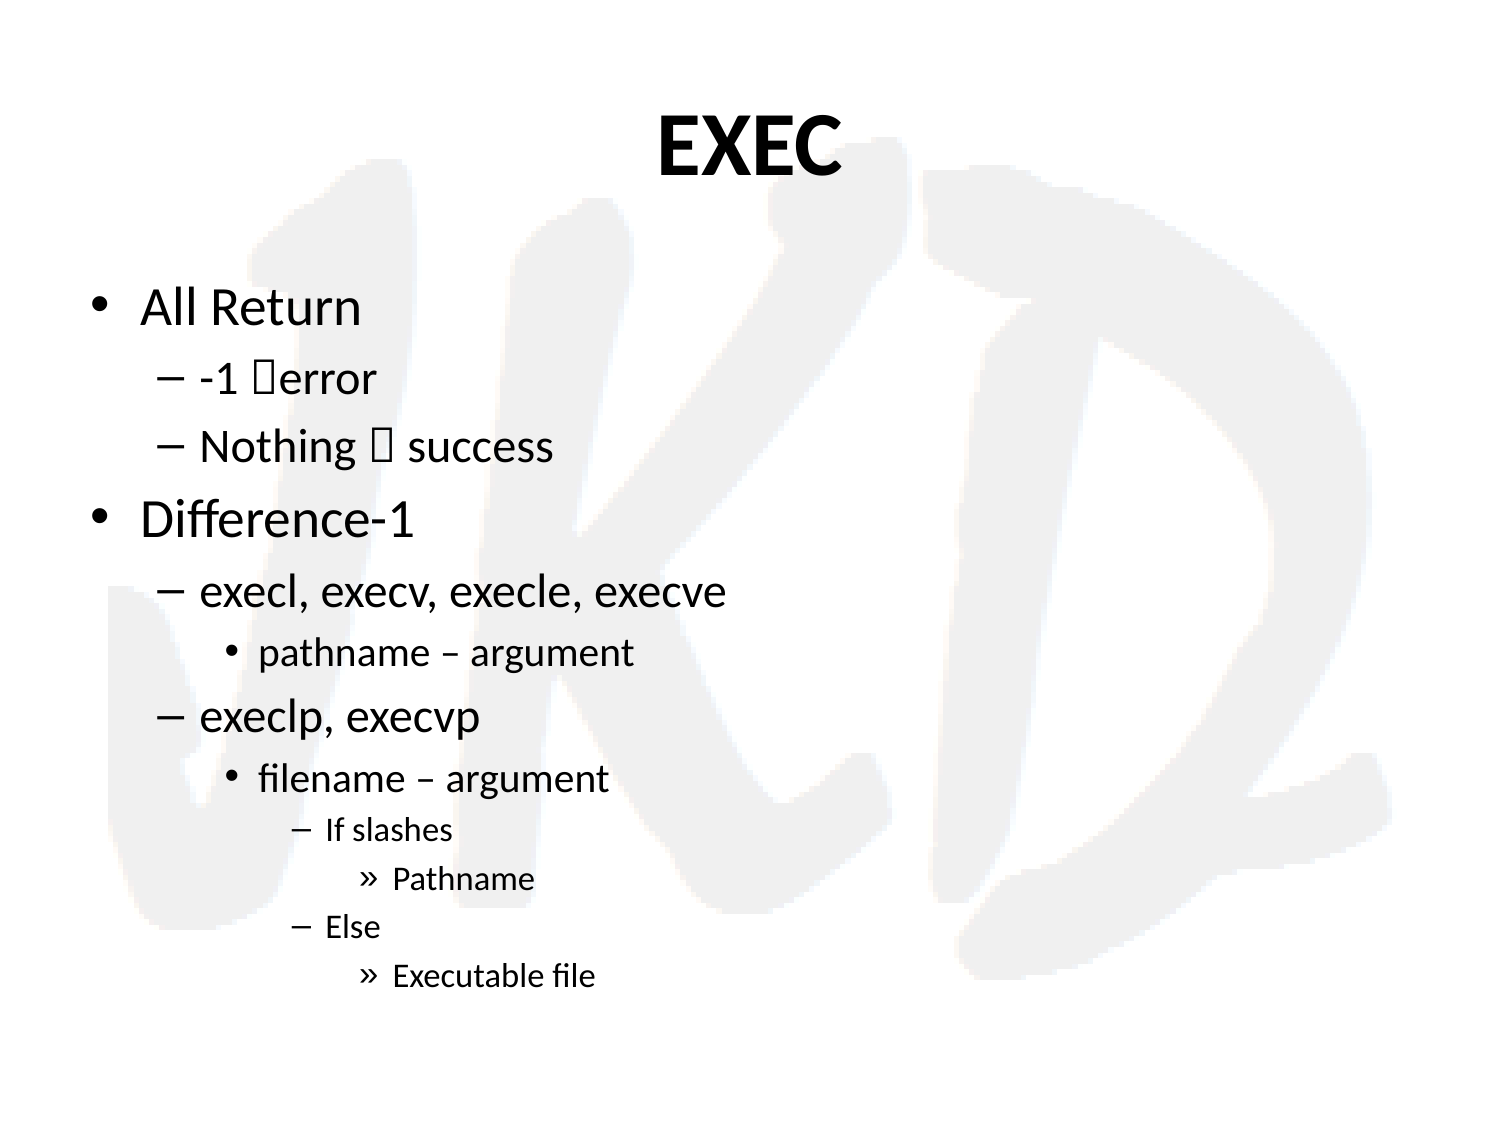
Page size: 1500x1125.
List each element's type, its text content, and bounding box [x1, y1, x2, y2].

title EXEC [75, 45, 1425, 233]
list All Return -1 error Nothing  success Difference-1 execl, execv, execle, execve pathname – argument execlp, execvp filename – argument If slashes Pathname Else Executable file [75, 262, 1425, 1005]
